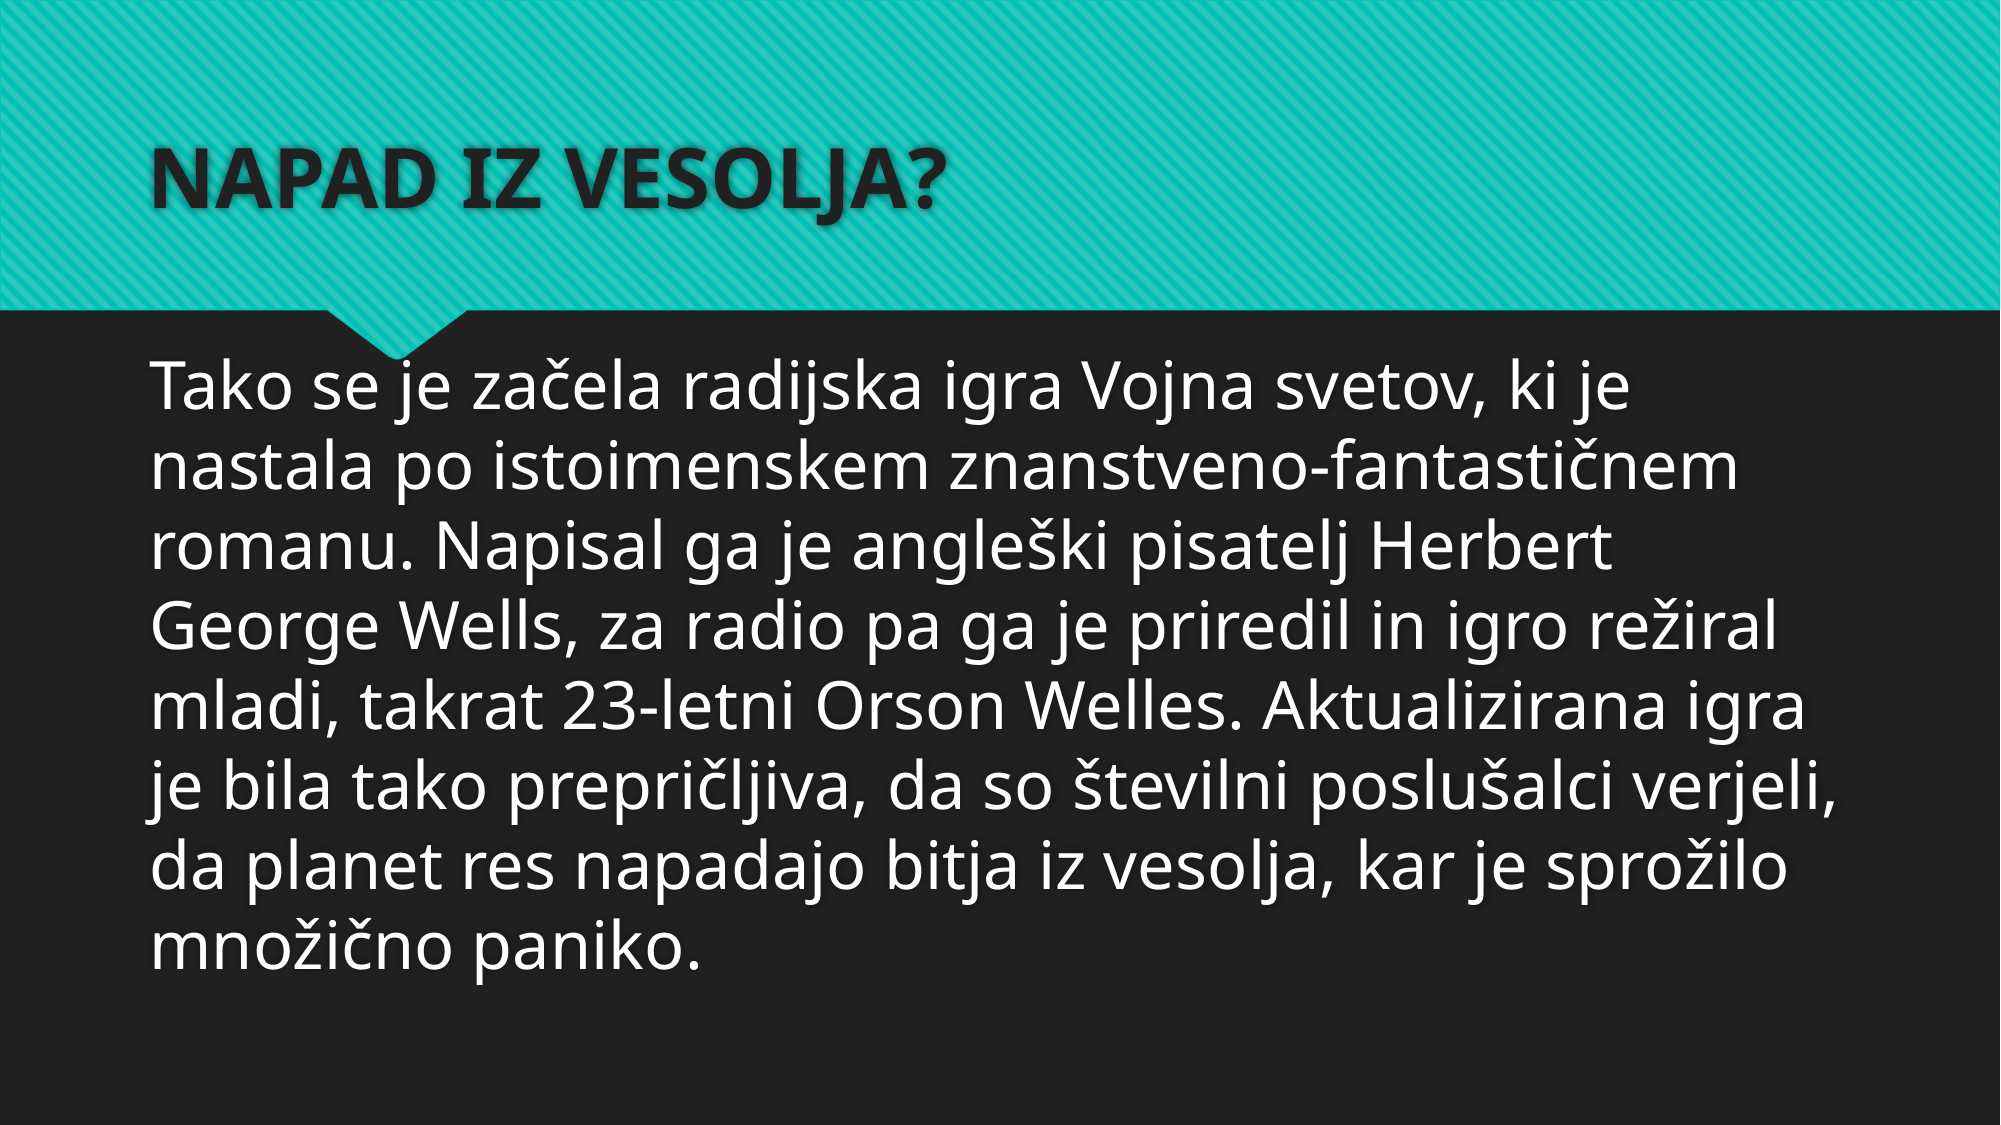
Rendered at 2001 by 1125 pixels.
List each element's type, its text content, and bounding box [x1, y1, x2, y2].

title NAPAD IZ VESOLJA? [132, 73, 1868, 233]
list Tako se je začela radijska igra Vojna svetov, ki je nastala po istoimenskem znanstveno-fantastičnem romanu. Napisal ga je angleški pisatelj Herbert George Wells, za radio pa ga je priredil in igro režiral mladi, takrat 23-letni Orson Welles. Aktualizirana igra je bila tako prepričljiva, da so številni poslušalci verjeli, da planet res napadajo bitja iz vesolja, kar je sprožilo množično paniko. [134, 364, 1866, 962]
